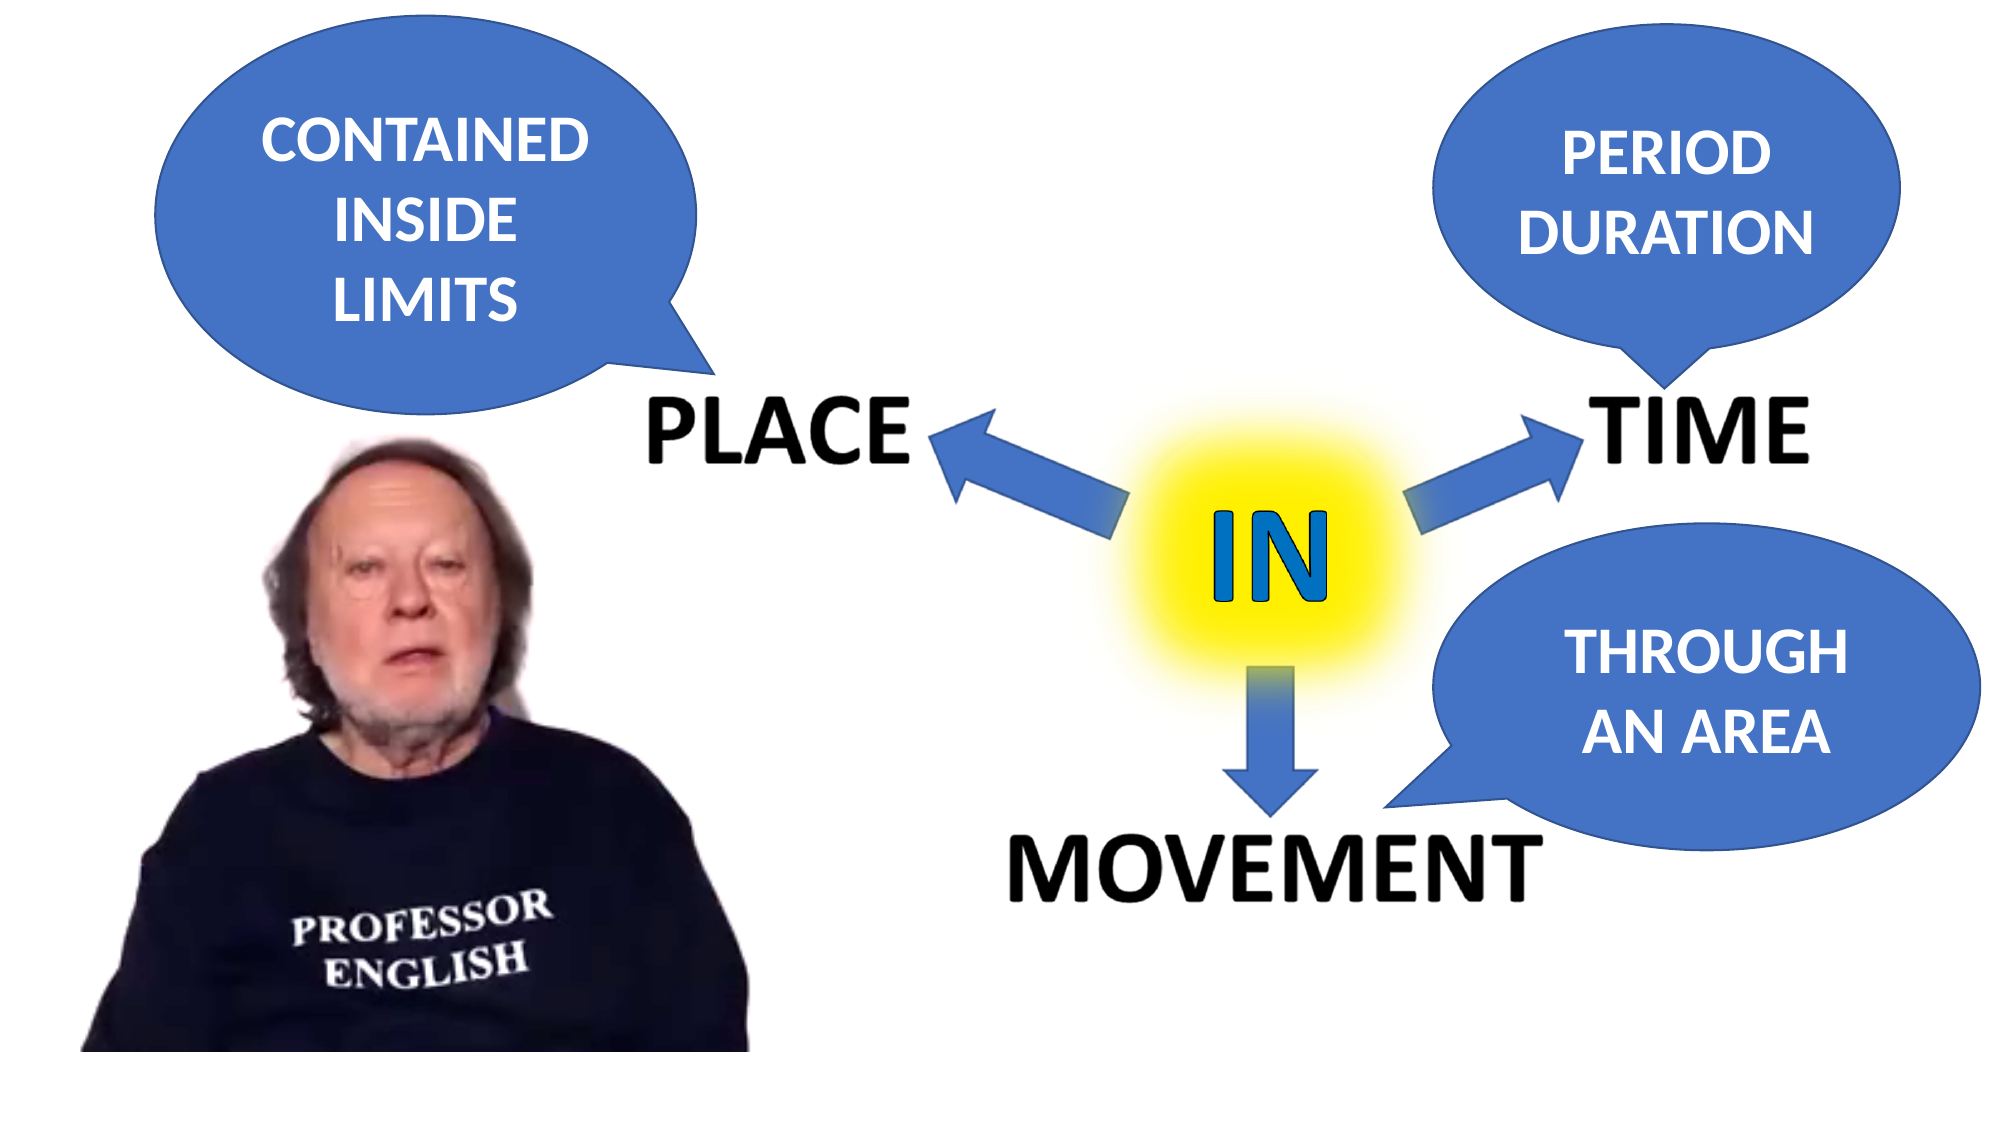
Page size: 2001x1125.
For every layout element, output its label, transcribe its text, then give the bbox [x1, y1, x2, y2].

text_box CONTAINED INSIDE LIMITS [154, 14, 698, 351]
text_box PERIOD DURATION [1432, 23, 1901, 332]
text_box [0, 351, 872, 1053]
text_box THROUGH AN AREA [1877, 557, 1982, 816]
picture [578, 332, 1877, 993]
